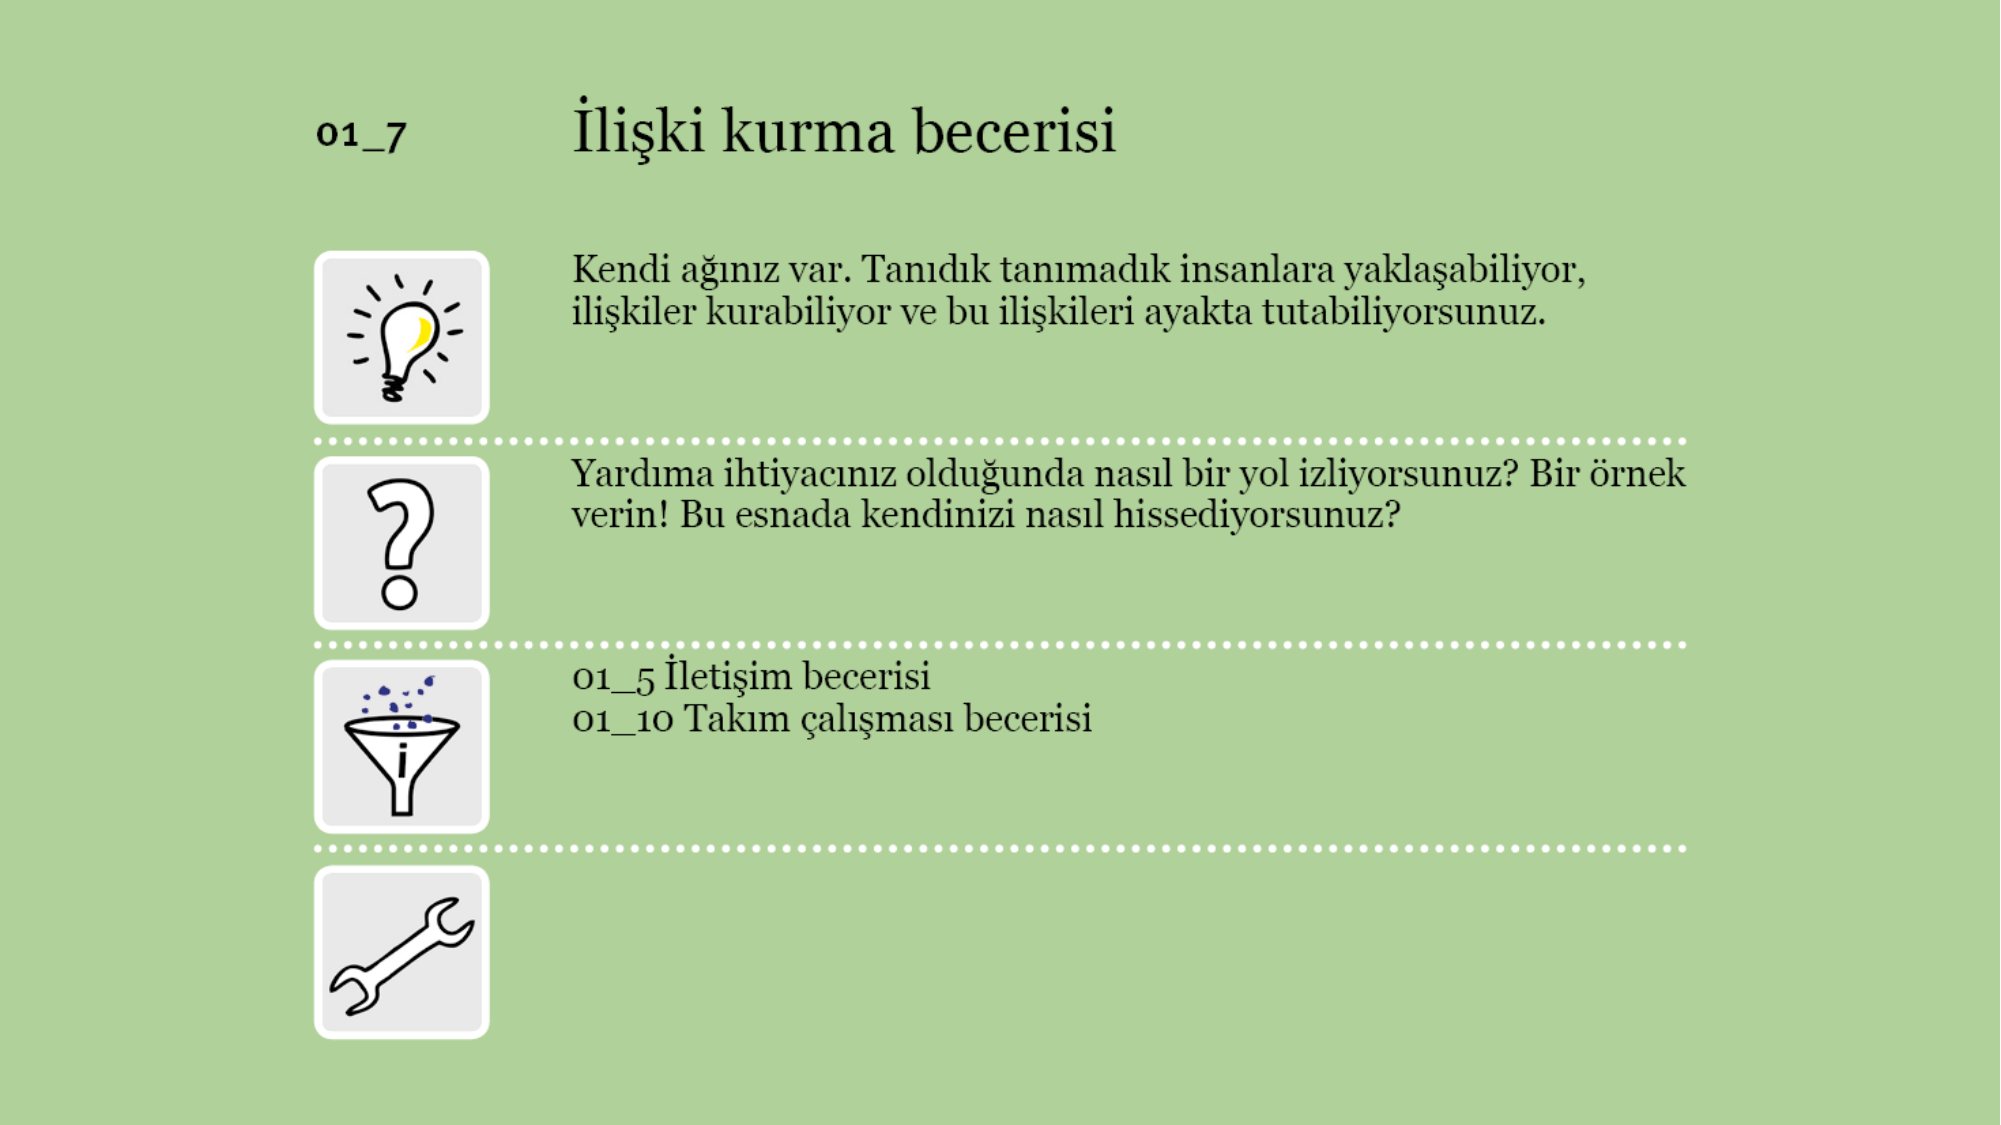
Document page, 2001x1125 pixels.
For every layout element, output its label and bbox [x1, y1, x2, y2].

picture [207, 0, 1793, 1125]
